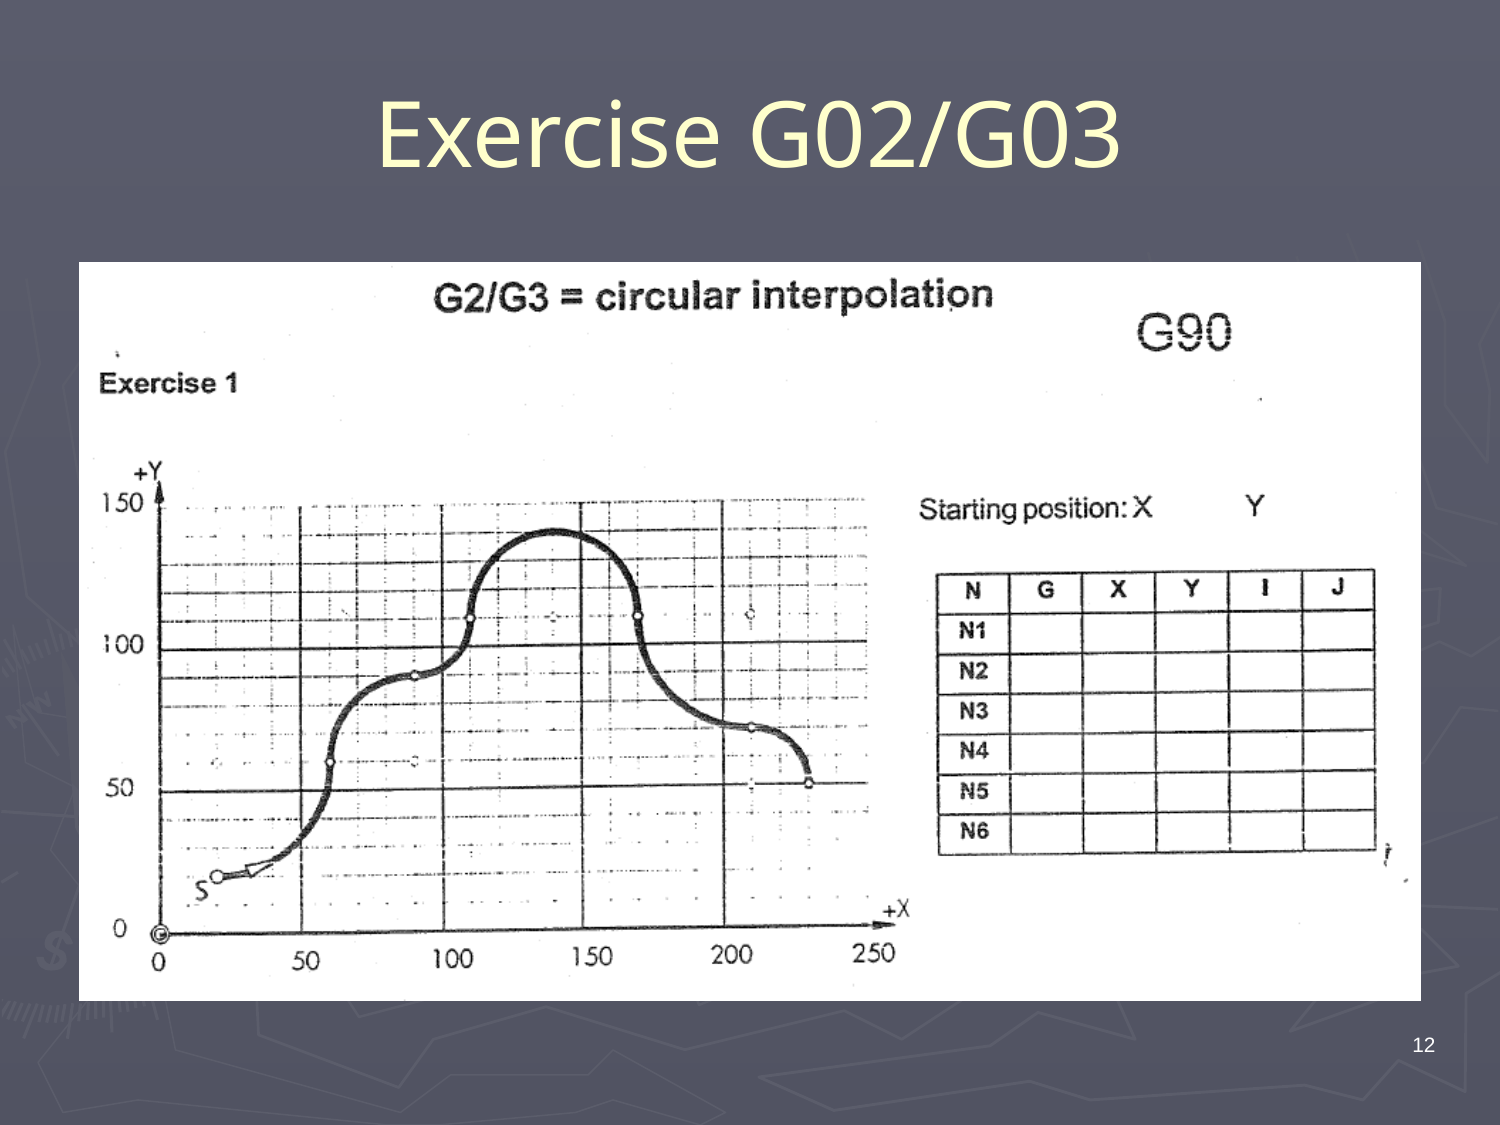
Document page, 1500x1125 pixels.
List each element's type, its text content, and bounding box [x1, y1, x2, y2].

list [79, 262, 1421, 1001]
slide_number 12 [1074, 1024, 1451, 1103]
title Exercise G02/G03 [49, 37, 1451, 226]
